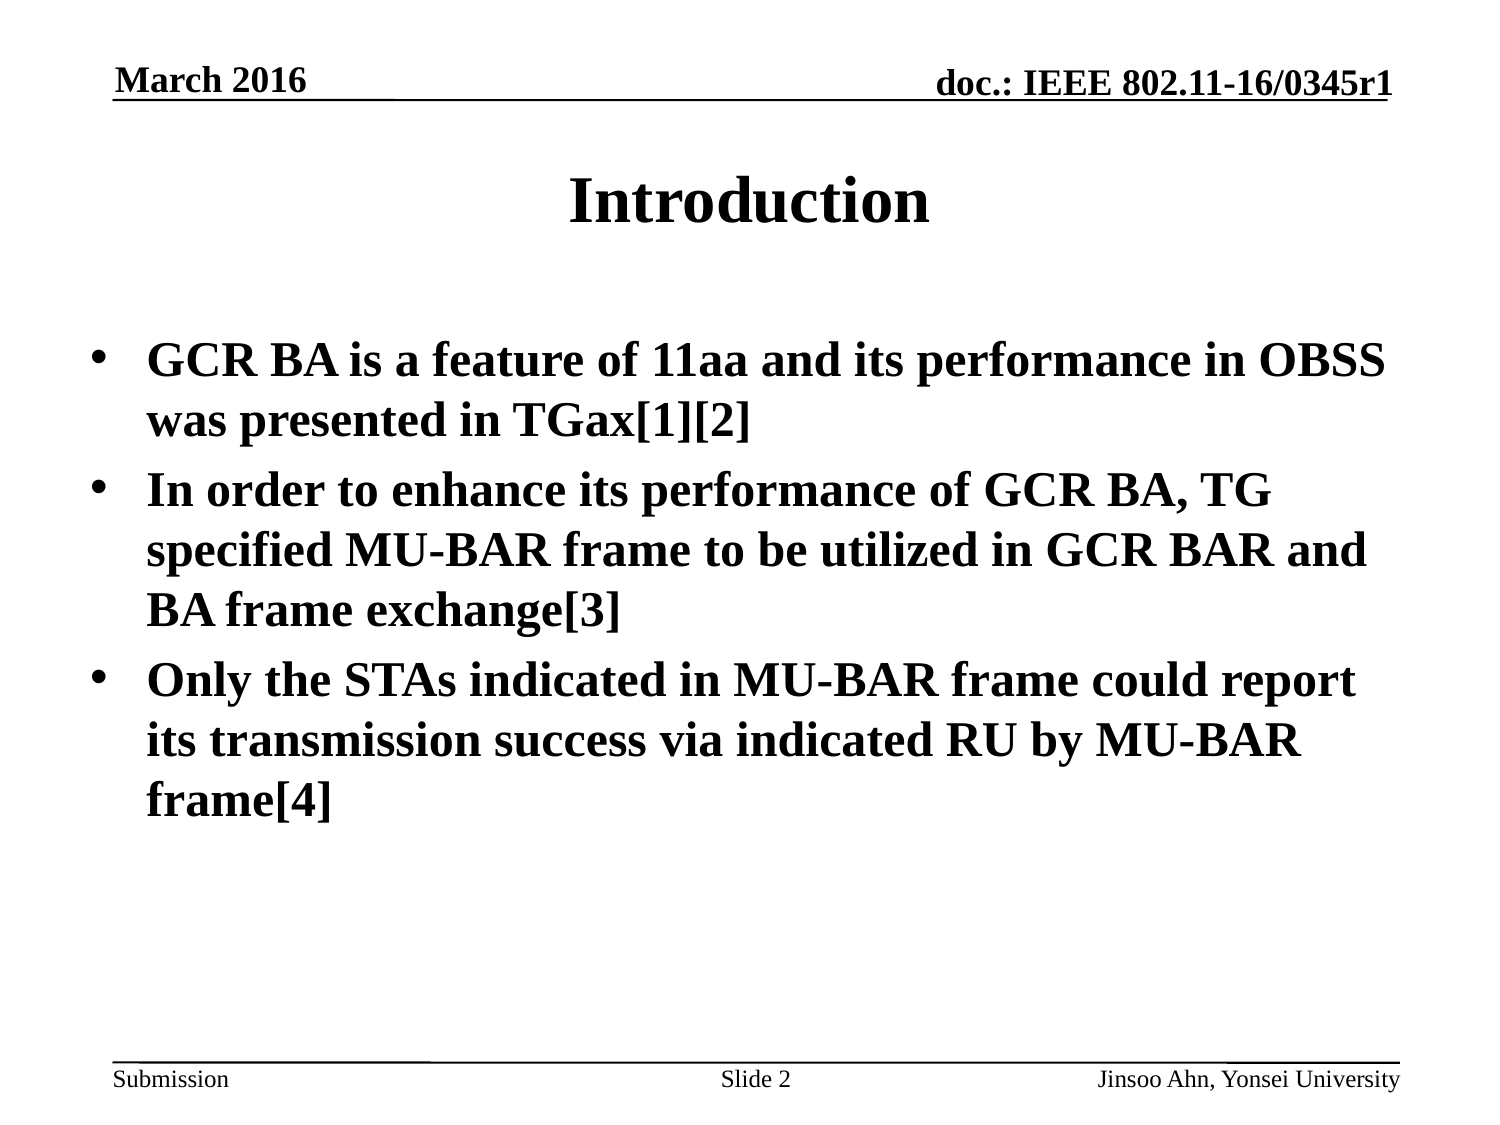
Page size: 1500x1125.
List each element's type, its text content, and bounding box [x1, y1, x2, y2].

title Introduction [74, 101, 1426, 290]
list GCR BA is a feature of 11aa and its performance in OBSS was presented in TGax[1][2] In order to enhance its performance of GCR BA, TG specified MU-BAR frame to be utilized in GCR BAR and BA frame exchange[3] Only the STAs indicated in MU-BAR frame could report its transmission success via indicated RU by MU-BAR frame[4] [74, 318, 1426, 1062]
